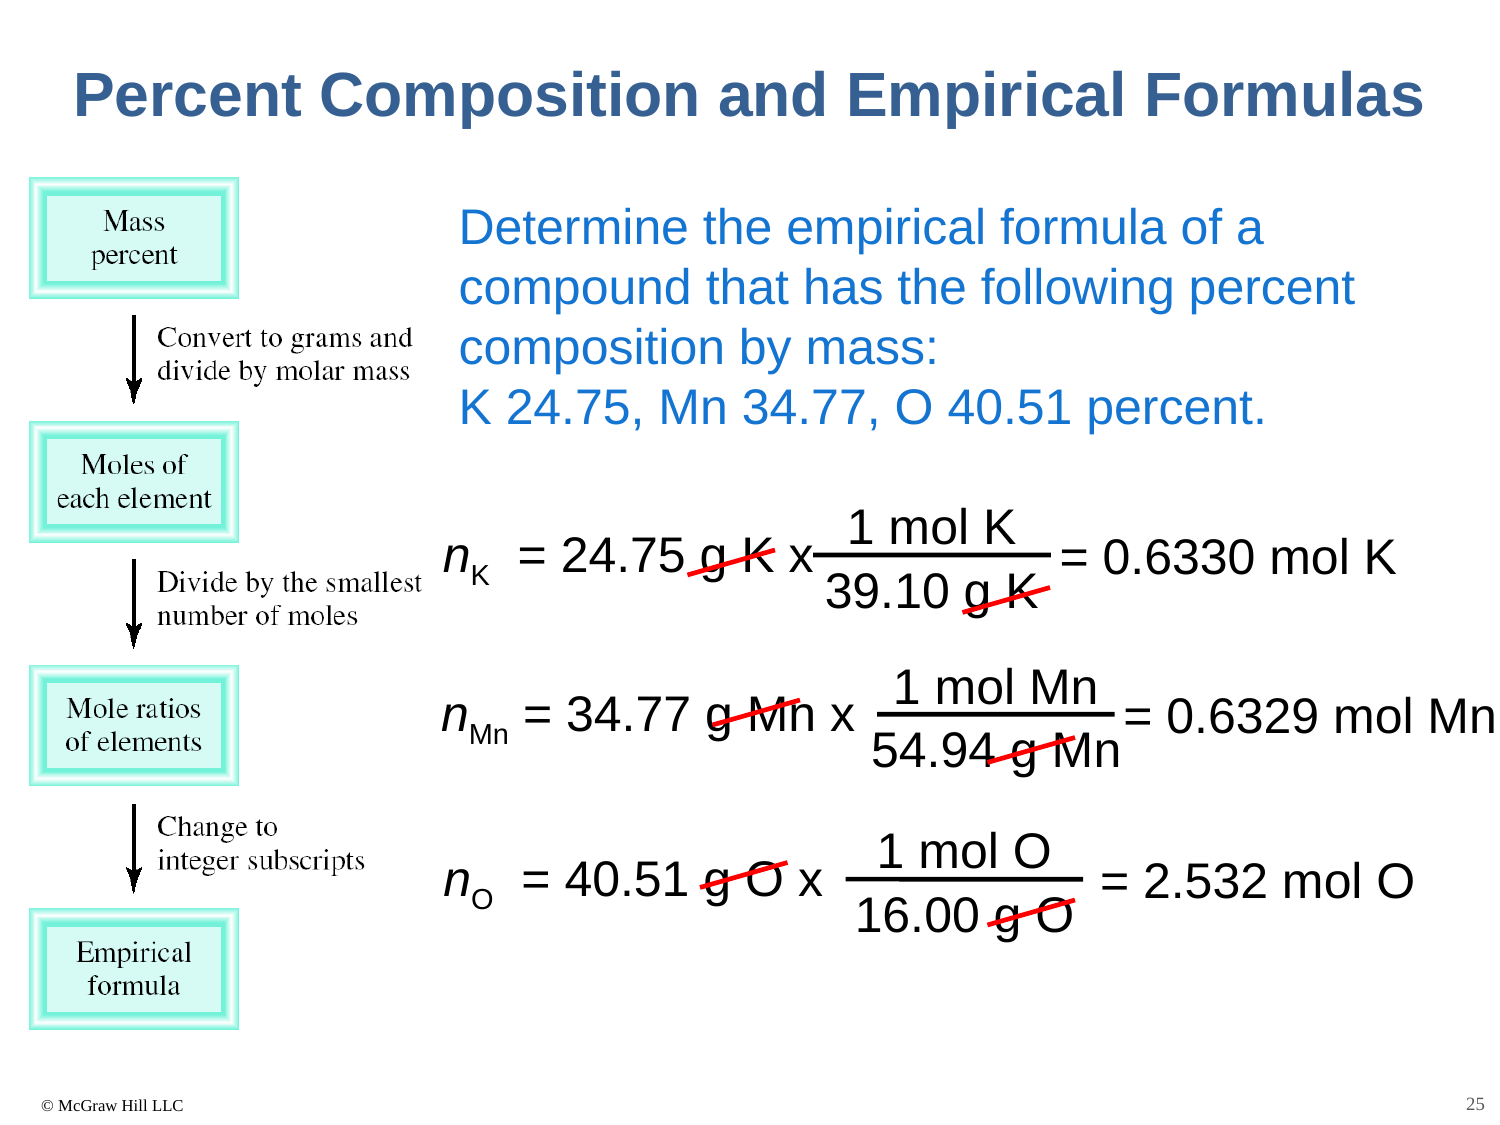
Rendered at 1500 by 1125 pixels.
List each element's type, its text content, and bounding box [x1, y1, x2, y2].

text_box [425, 811, 1431, 950]
picture [22, 174, 425, 1038]
text_box Percent Composition and Empirical Formulas [58, 46, 1442, 137]
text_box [425, 646, 1500, 786]
text_box Determine the empirical formula of a compound that has the following percent composition by mass: K 24.75, Mn 34.77, O 40.51 percent. [443, 187, 1413, 443]
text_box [425, 487, 1413, 626]
slide_number 25 [1427, 1087, 1500, 1120]
